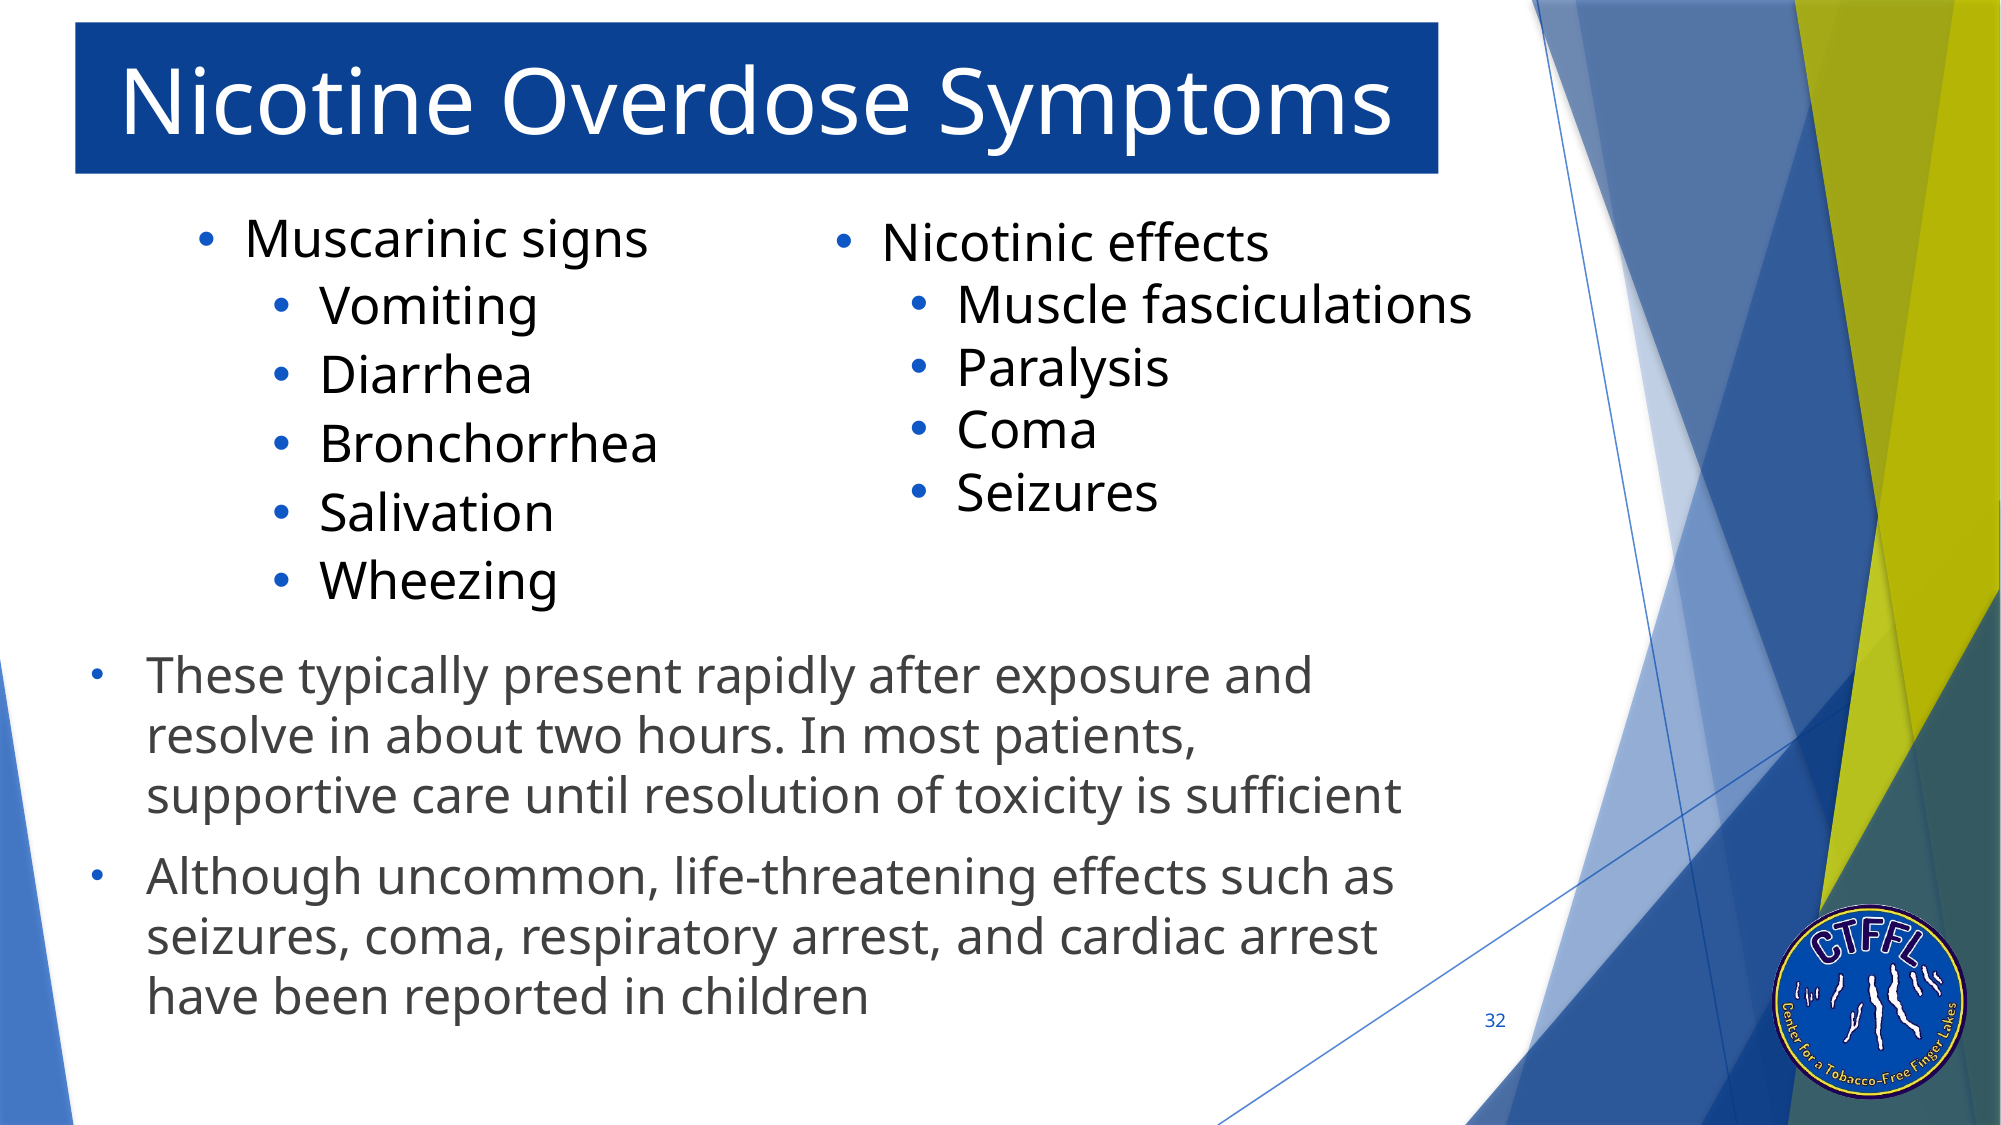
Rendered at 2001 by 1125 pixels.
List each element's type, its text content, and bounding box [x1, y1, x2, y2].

slide_number 32 [1461, 991, 1522, 1051]
title Nicotine Overdose Symptoms [75, 22, 1439, 174]
text_box Muscarinic signs Vomiting Diarrhea Bronchorrhea Salivation Wheezing [182, 202, 922, 619]
list These typically present rapidly after exposure and resolve in about two hours. In most patients, supportive care until resolution of toxicity is sufficient Although uncommon, life-threatening effects such as seizures, coma, respiratory arrest, and cardiac arrest have been reported in children [75, 636, 1461, 1125]
text_box Nicotinic effects Muscle fasciculations Paralysis Coma Seizures [922, 214, 1518, 529]
picture [1771, 903, 1968, 1101]
